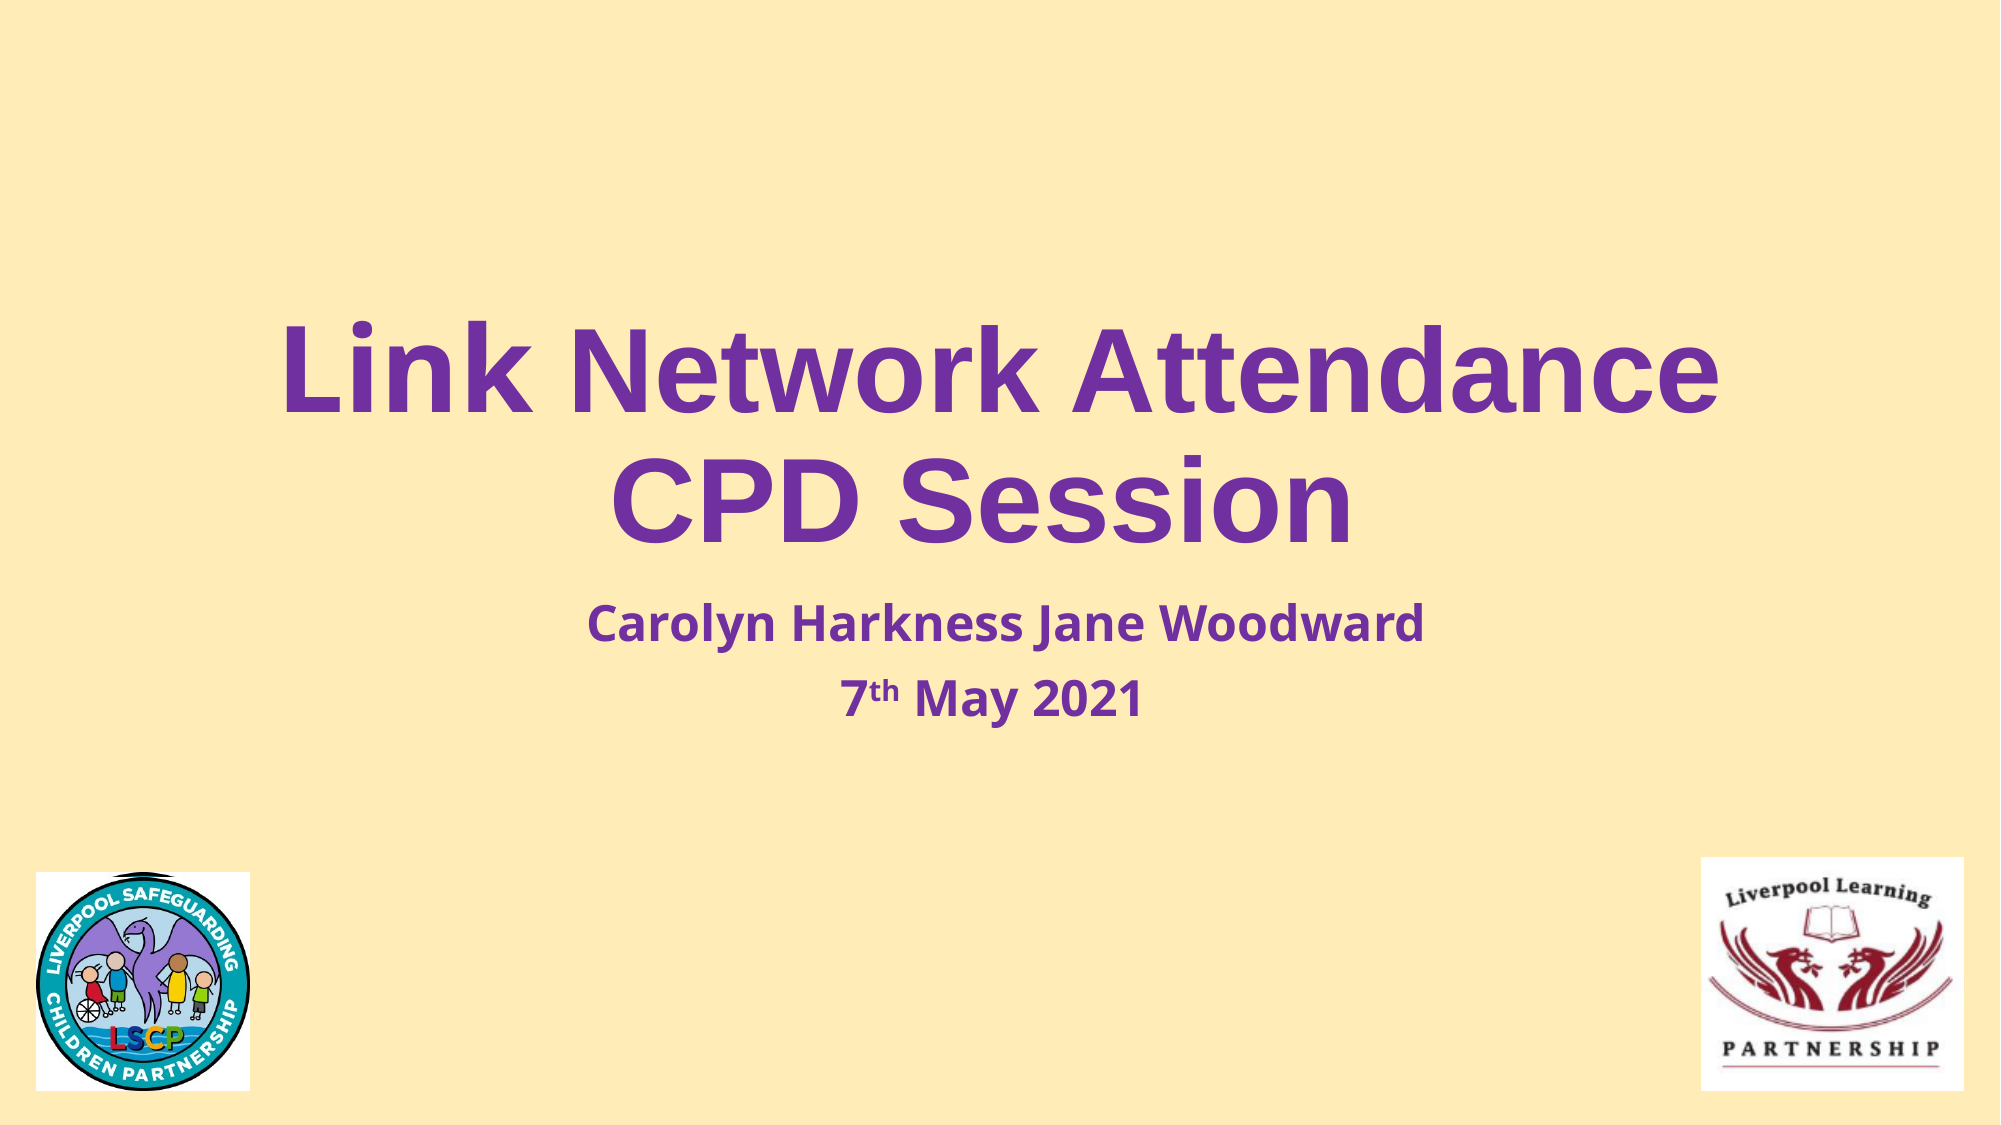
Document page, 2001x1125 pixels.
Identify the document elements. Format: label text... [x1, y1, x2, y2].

picture [1701, 857, 1964, 1091]
title Link Network Attendance CPD Session [249, 184, 1750, 576]
subtitle Carolyn Harkness Jane Woodward 7th May 2021 [249, 590, 1750, 863]
picture [36, 872, 250, 1091]
